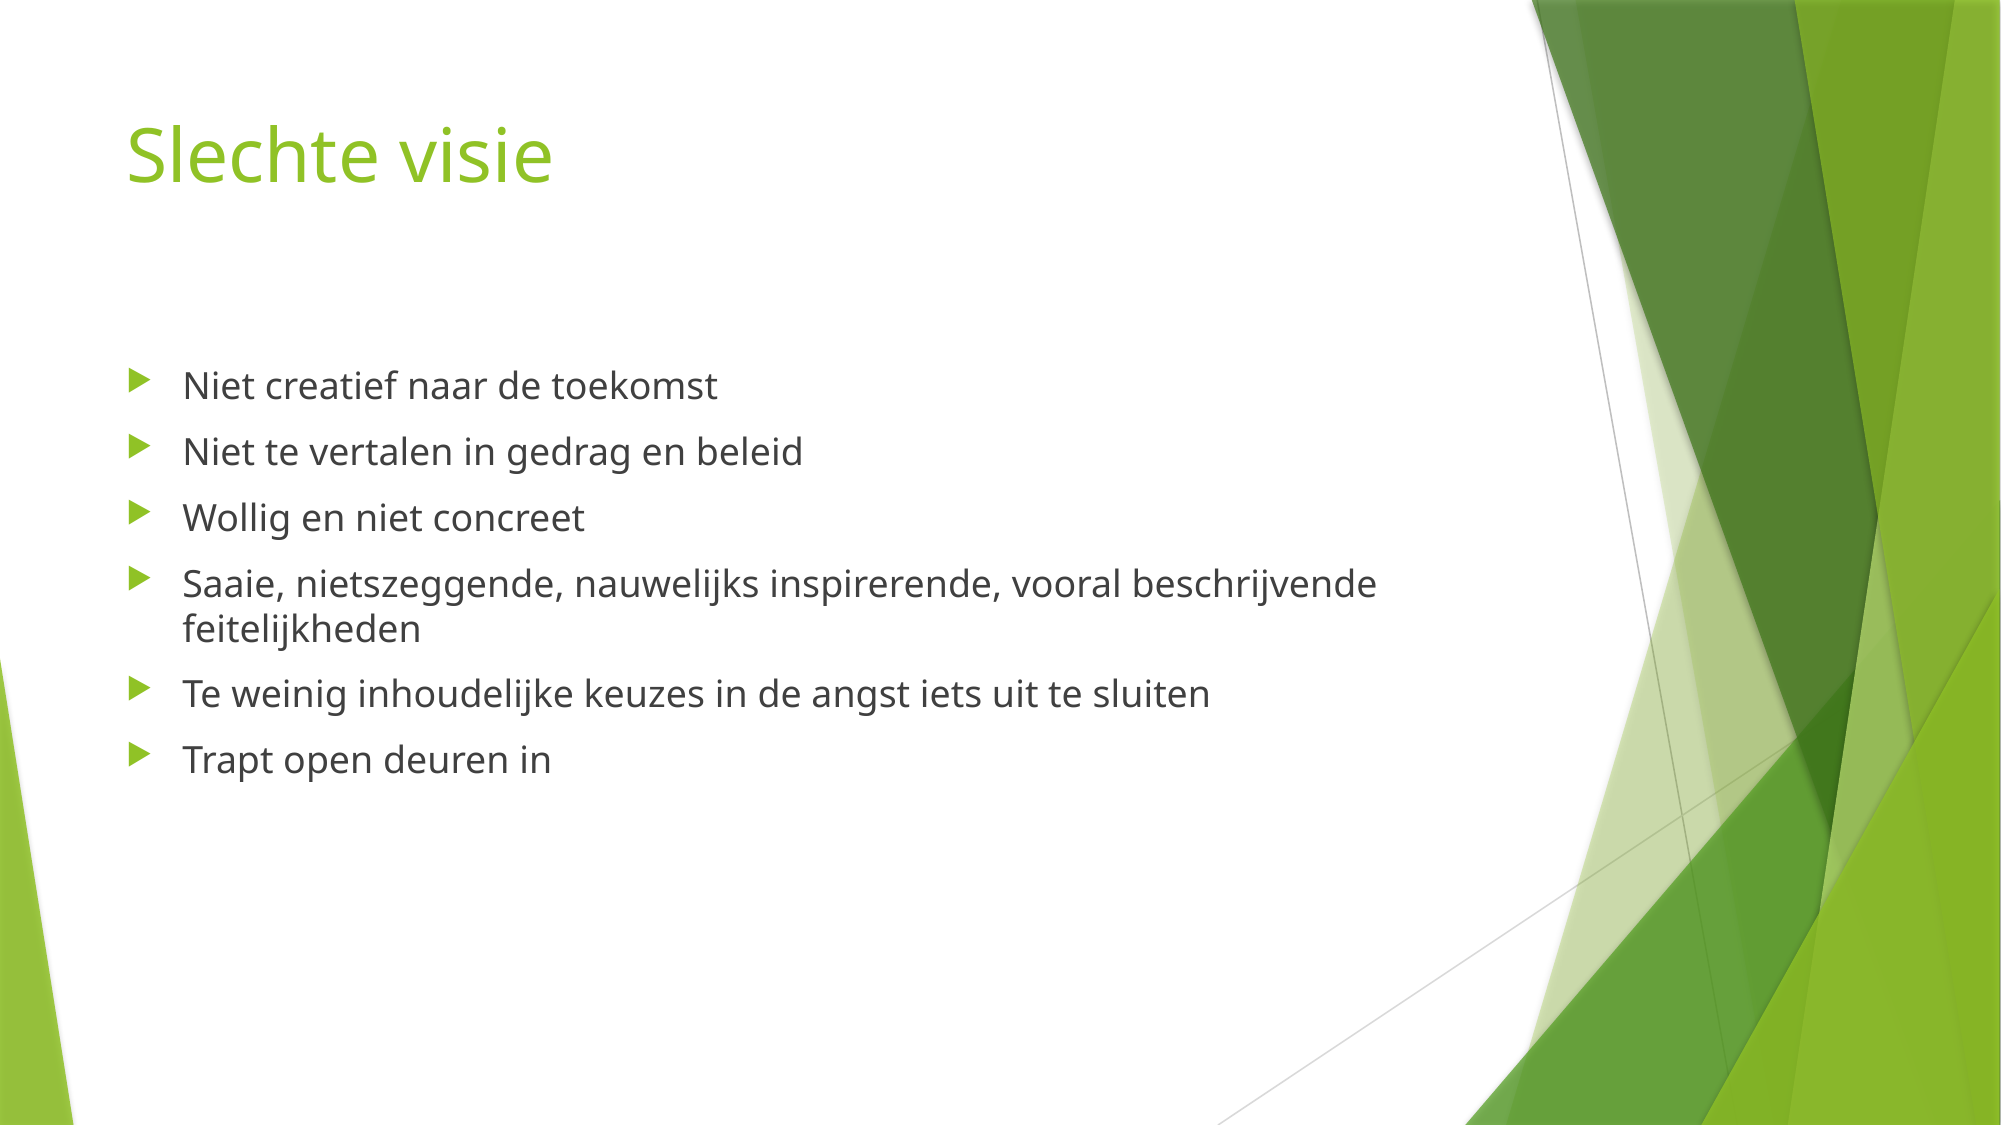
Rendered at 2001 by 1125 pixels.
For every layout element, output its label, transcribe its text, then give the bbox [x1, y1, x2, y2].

list Niet creatief naar de toekomst Niet te vertalen in gedrag en beleid Wollig en niet concreet Saaie, nietszeggende, nauwelijks inspirerende, vooral beschrijvende feitelijkheden Te weinig inhoudelijke keuzes in de angst iets uit te sluiten Trapt open deuren in [111, 354, 1522, 992]
title Slechte visie [111, 99, 1522, 317]
